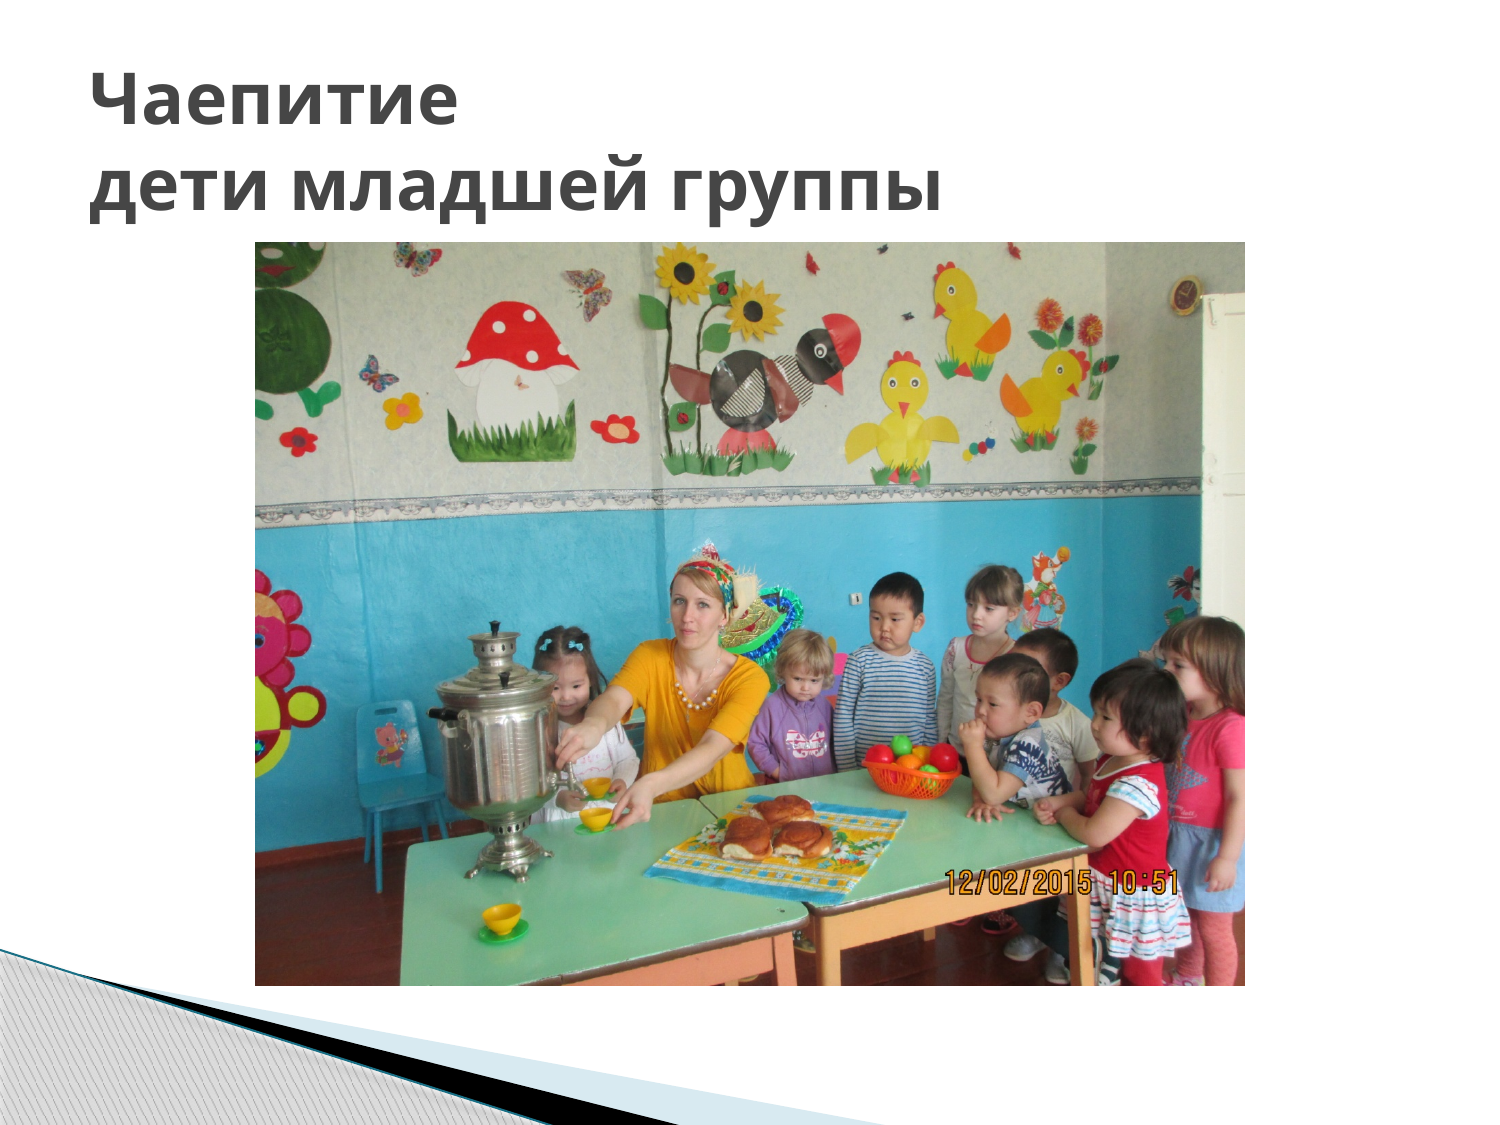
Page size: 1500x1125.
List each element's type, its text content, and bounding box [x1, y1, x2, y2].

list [254, 242, 1246, 986]
title Чаепитие дети младшей группы [75, 45, 1425, 233]
